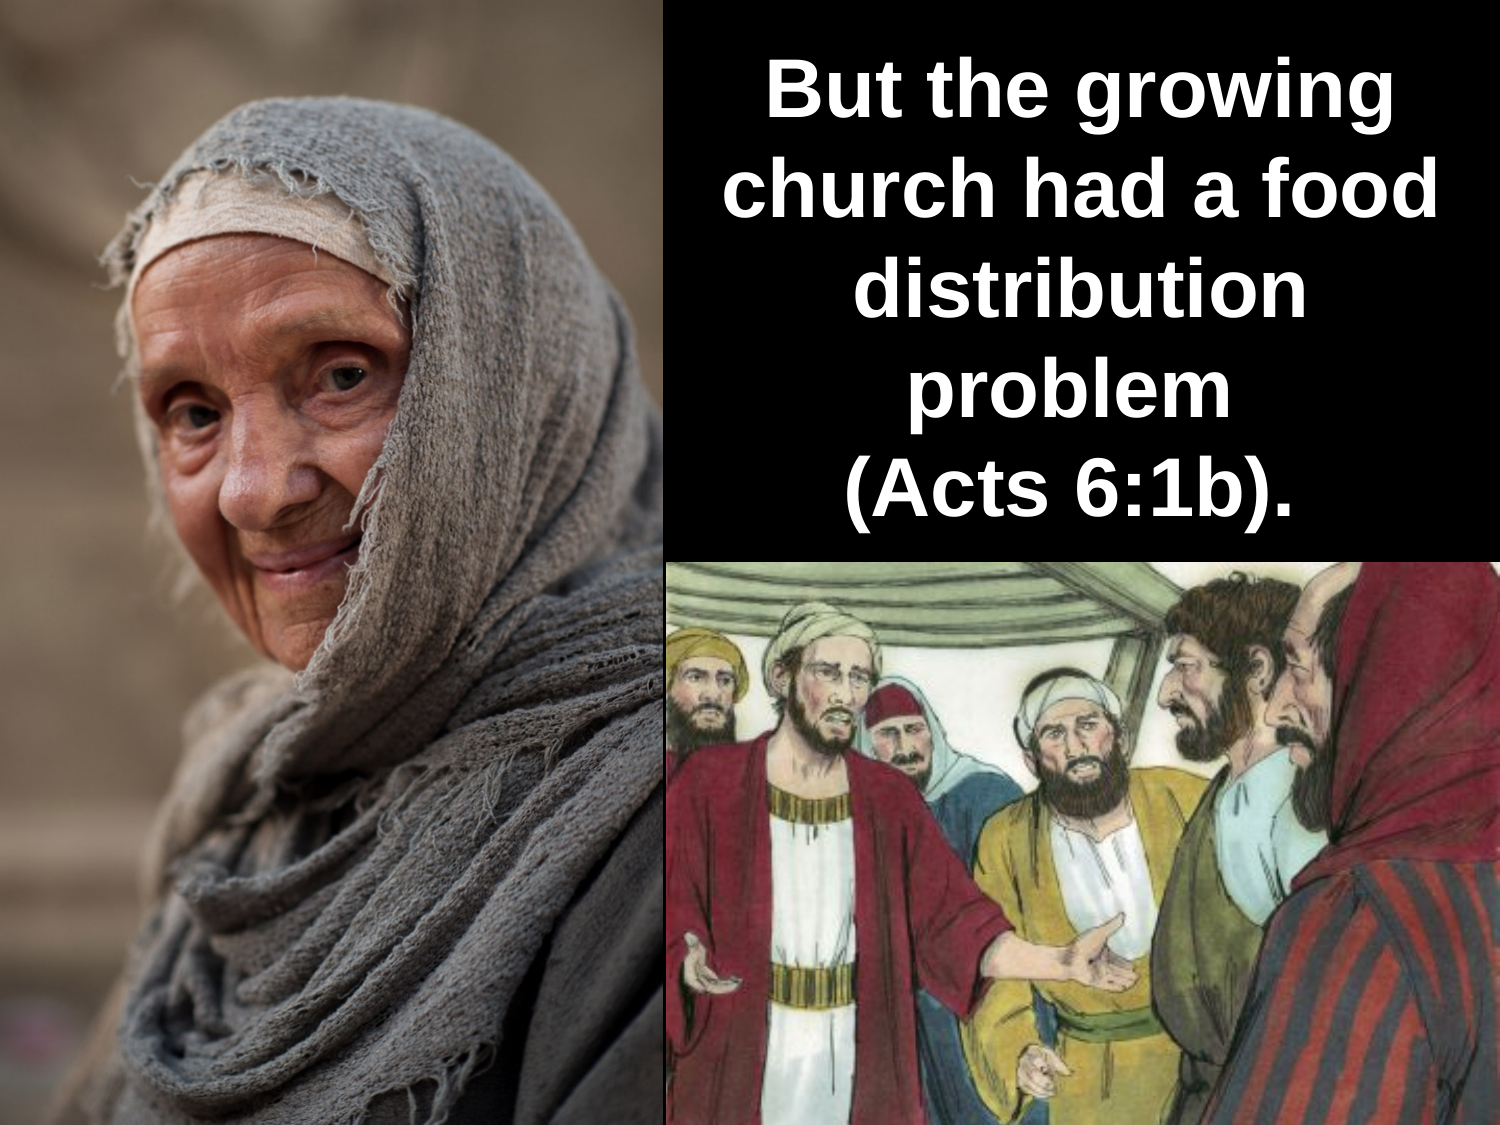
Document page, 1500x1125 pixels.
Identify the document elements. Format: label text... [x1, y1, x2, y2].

title But the growing church had a food distribution problem (Acts 6:1b). [667, 4, 1500, 561]
picture [0, 0, 664, 1125]
picture [666, 562, 1500, 1125]
